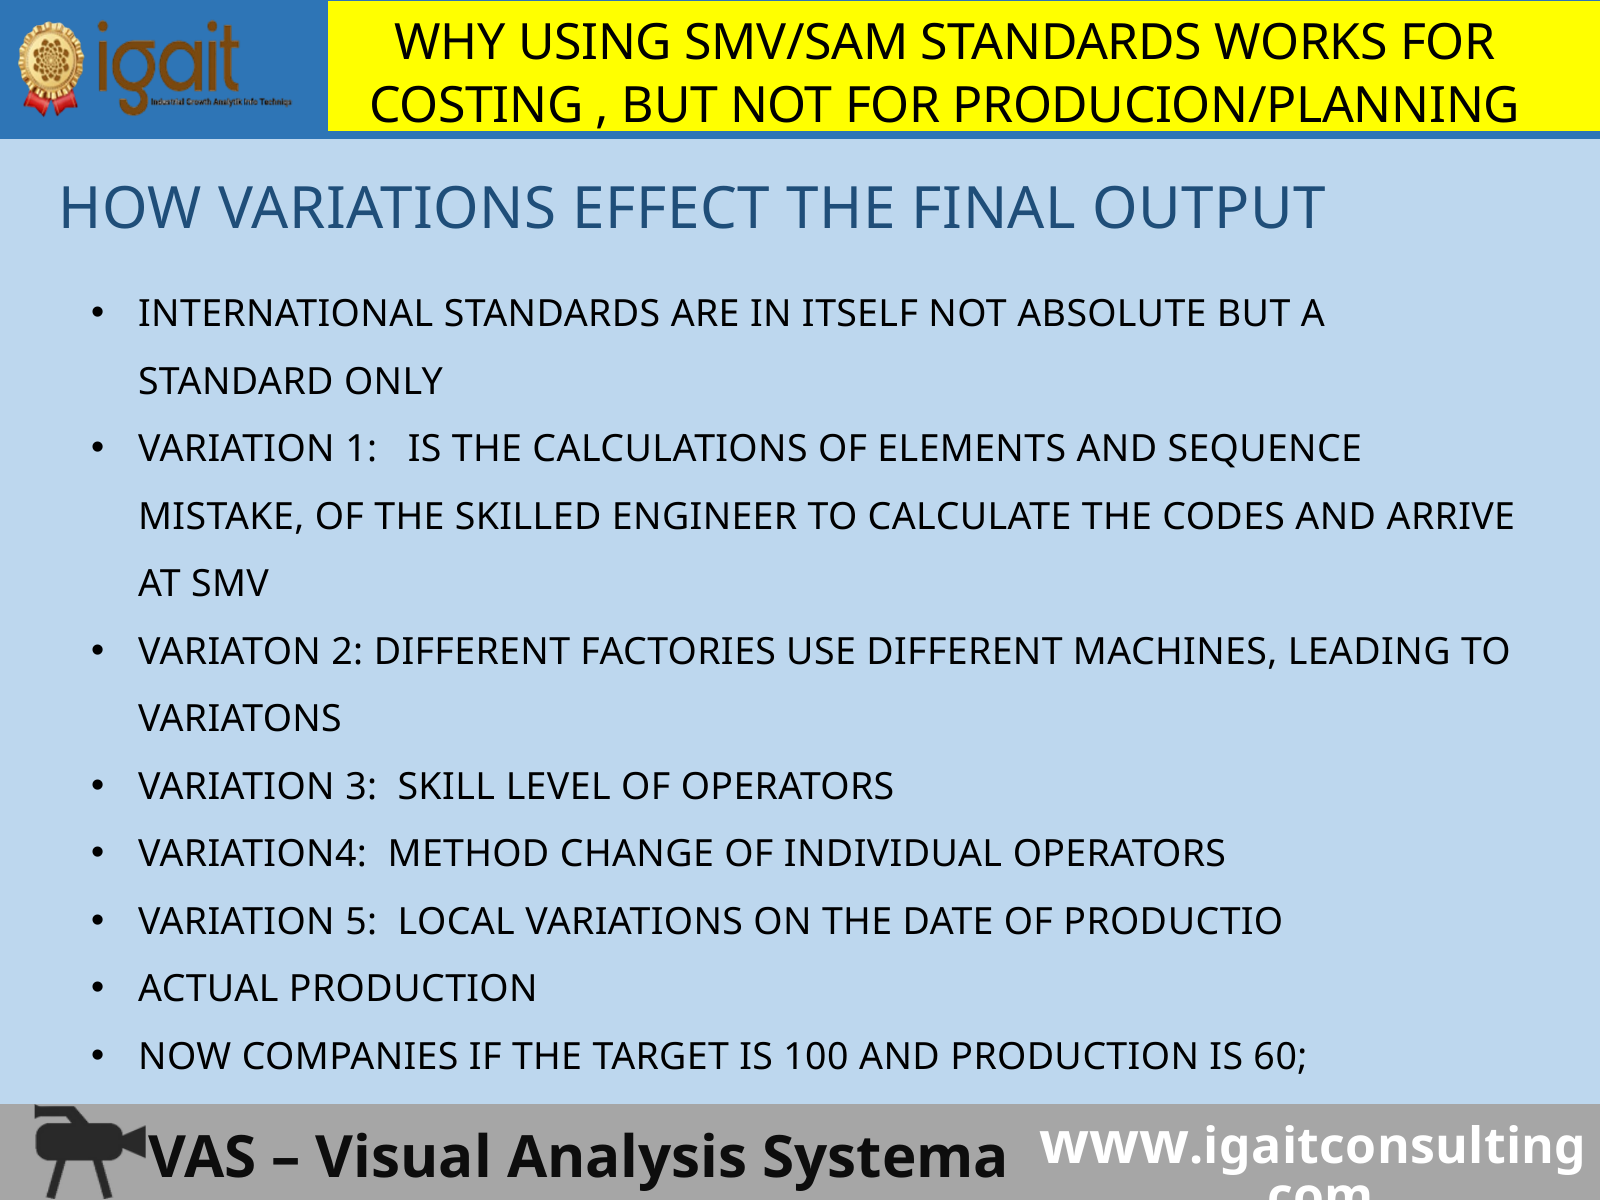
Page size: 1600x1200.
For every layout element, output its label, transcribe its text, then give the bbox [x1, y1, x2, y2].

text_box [327, 0, 1600, 132]
text_box INTERNATIONAL STANDARDS ARE IN ITSELF NOT ABSOLUTE BUT A STANDARD ONLY VARIATION 1: IS THE CALCULATIONS OF ELEMENTS AND SEQUENCE MISTAKE, OF THE SKILLED ENGINEER TO CALCULATE THE CODES AND ARRIVE AT SMV VARIATON 2: DIFFERENT FACTORIES USE DIFFERENT MACHINES, LEADING TO VARIATONS VARIATION 3: SKILL LEVEL OF OPERATORS VARIATION4: METHOD CHANGE OF INDIVIDUAL OPERATORS VARIATION 5: LOCAL VARIATIONS ON THE DATE OF PRODUCTIO ACTUAL PRODUCTION NOW COMPANIES IF THE TARGET IS 100 AND PRODUCTION IS 60; CALCULATE THE EFFICIENCY AT 60%; WHICH ITSELF LEADS TO WRONG CONCLUSIONS [68, 266, 1532, 1101]
text_box HOW VARIATIONS EFFECT THE FINAL OUTPUT [27, 182, 1492, 240]
picture [12, 17, 301, 118]
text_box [0, 1104, 1600, 1200]
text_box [0, 0, 1600, 140]
